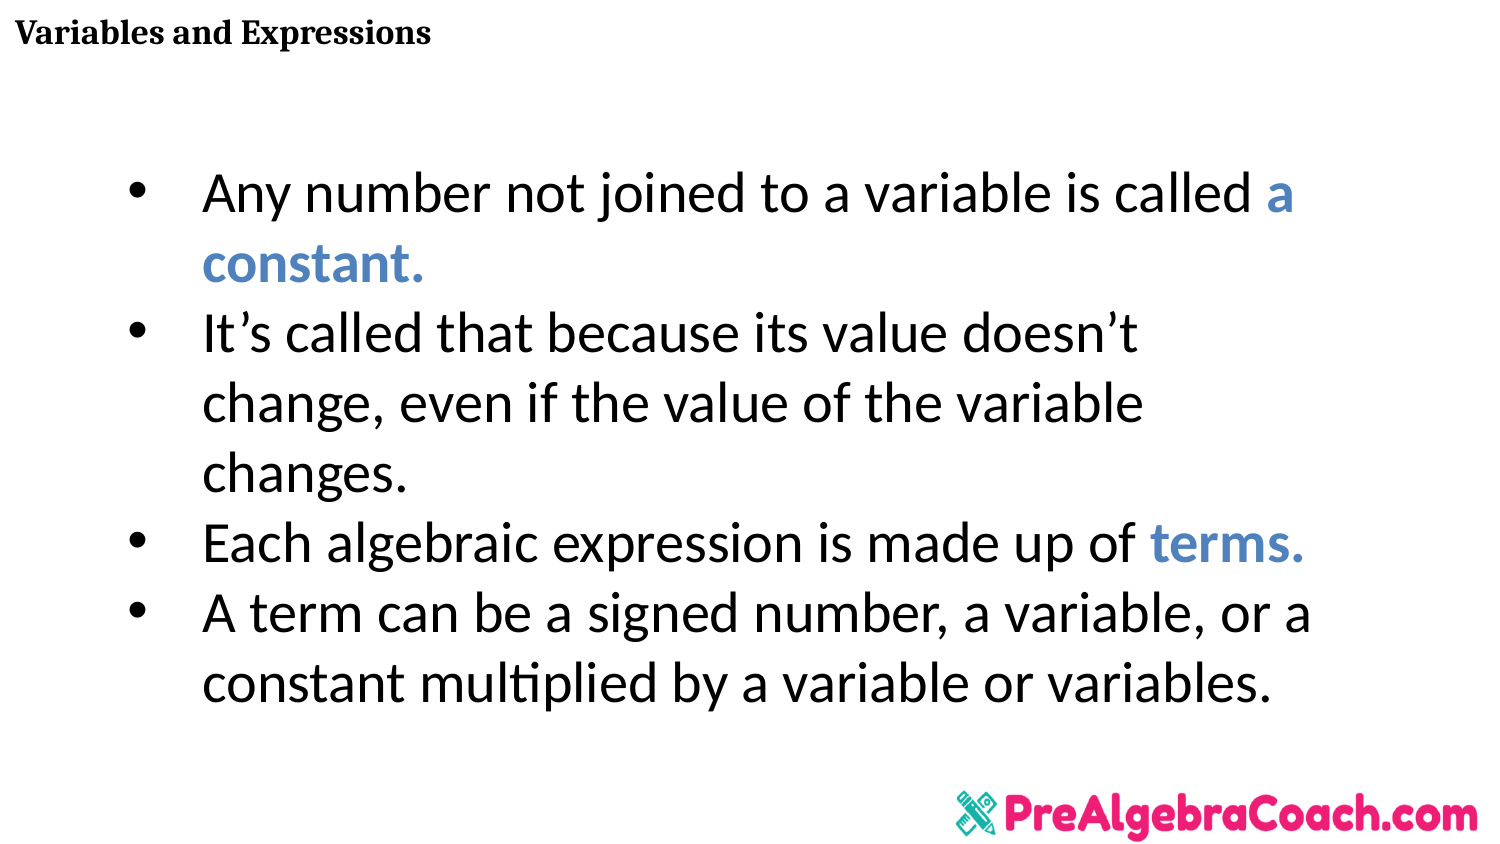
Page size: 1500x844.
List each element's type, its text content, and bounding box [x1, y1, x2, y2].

picture [937, 783, 1500, 844]
text_box Any number not joined to a variable is called a constant. It’s called that because its value doesn’t change, even if the value of the variable changes. Each algebraic expression is made up of terms. A term can be a signed number, a variable, or a constant multiplied by a variable or variables. [112, 146, 1350, 722]
title Variables and Expressions [0, 0, 1350, 60]
